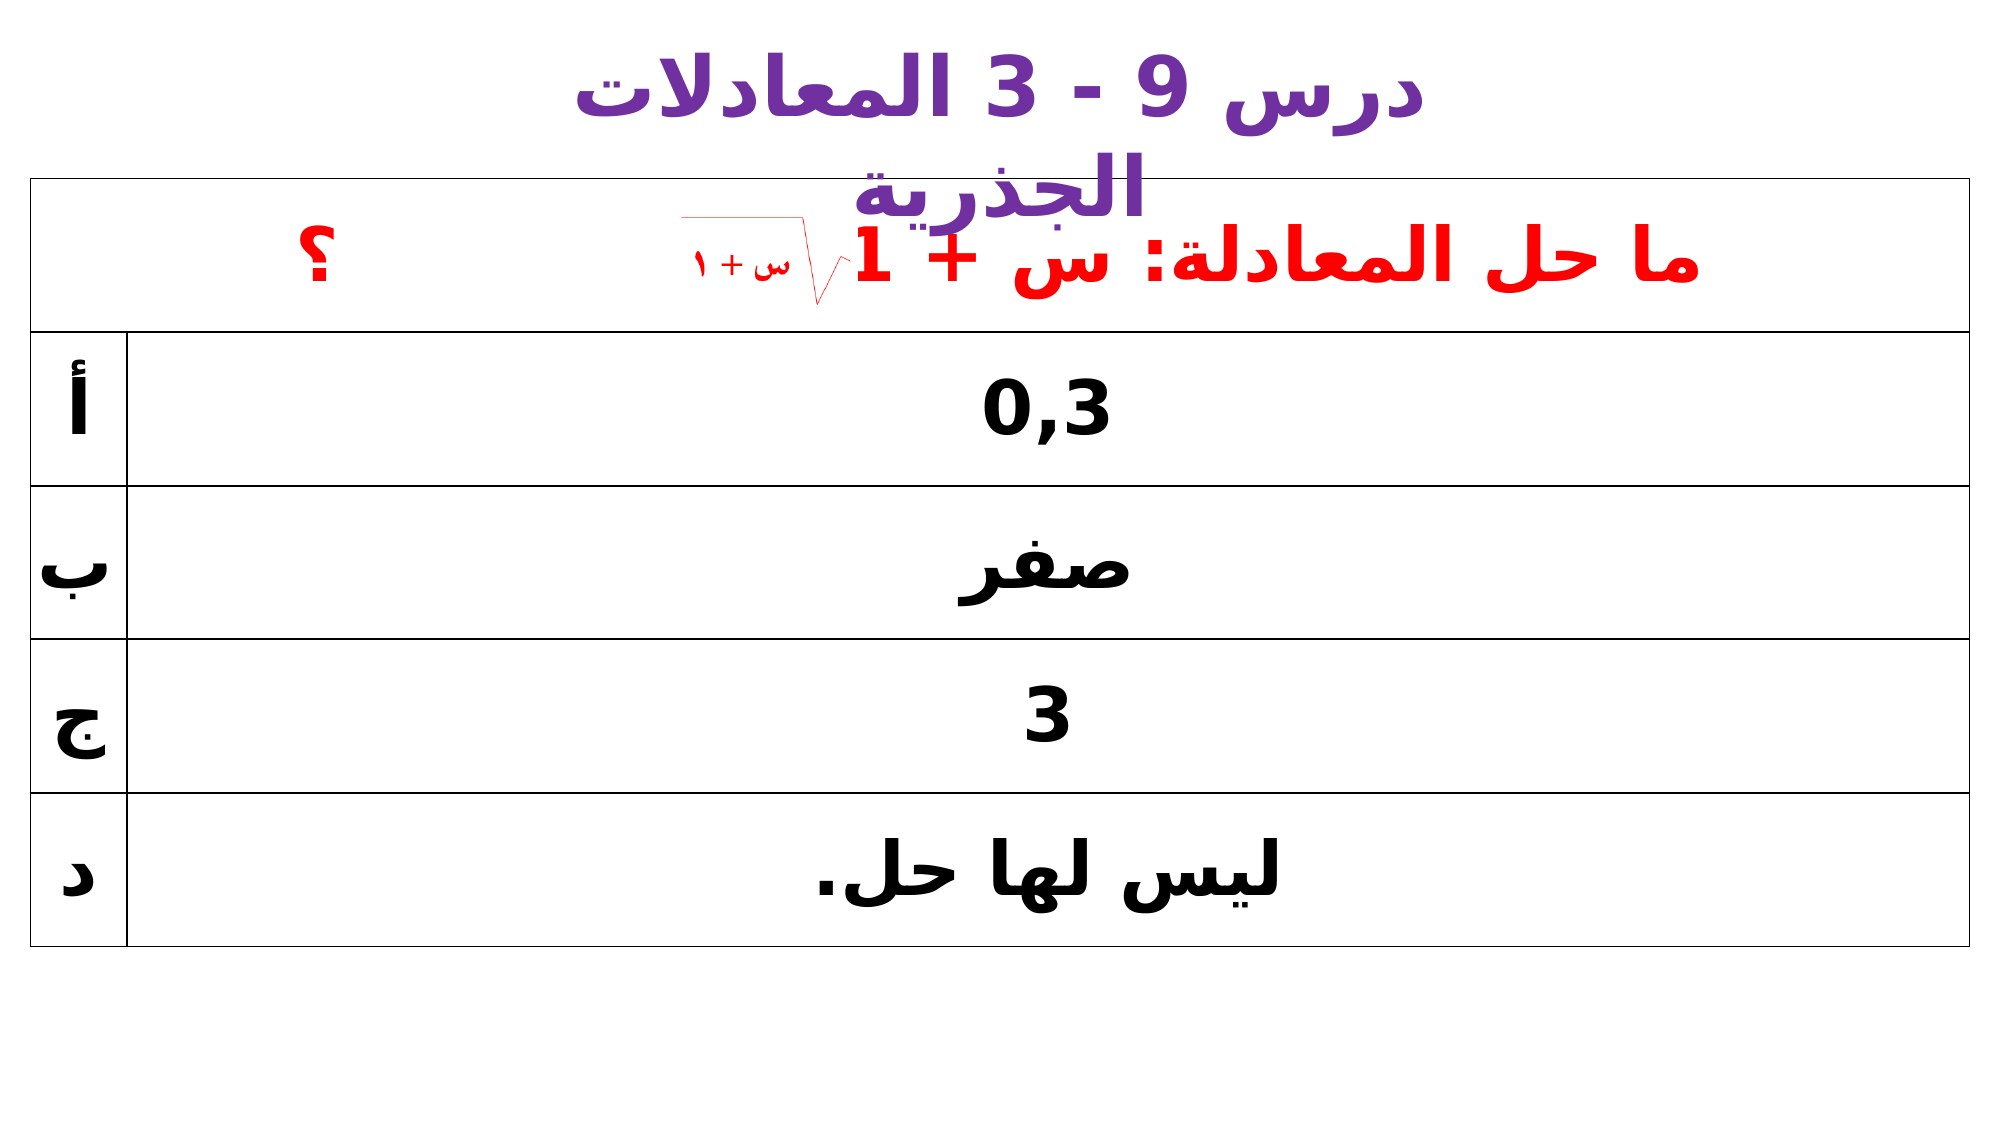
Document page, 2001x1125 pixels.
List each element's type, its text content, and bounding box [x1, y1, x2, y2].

table_cell ج [31, 640, 126, 792]
table_header ما حل المعادلة: س + 1 = ؟ [31, 179, 1969, 331]
table_cell ليس لها حل. [128, 794, 1969, 946]
table_cell أ [31, 333, 126, 485]
table_cell صفر [128, 487, 1969, 638]
table_cell د [31, 794, 126, 946]
text_box درس 9 - 3 المعادلات الجذرية [419, 25, 1581, 241]
table_cell 0,3 [128, 333, 1969, 485]
table_cell 3 [128, 640, 1969, 792]
picture [664, 198, 858, 317]
table_cell ب [31, 487, 126, 638]
